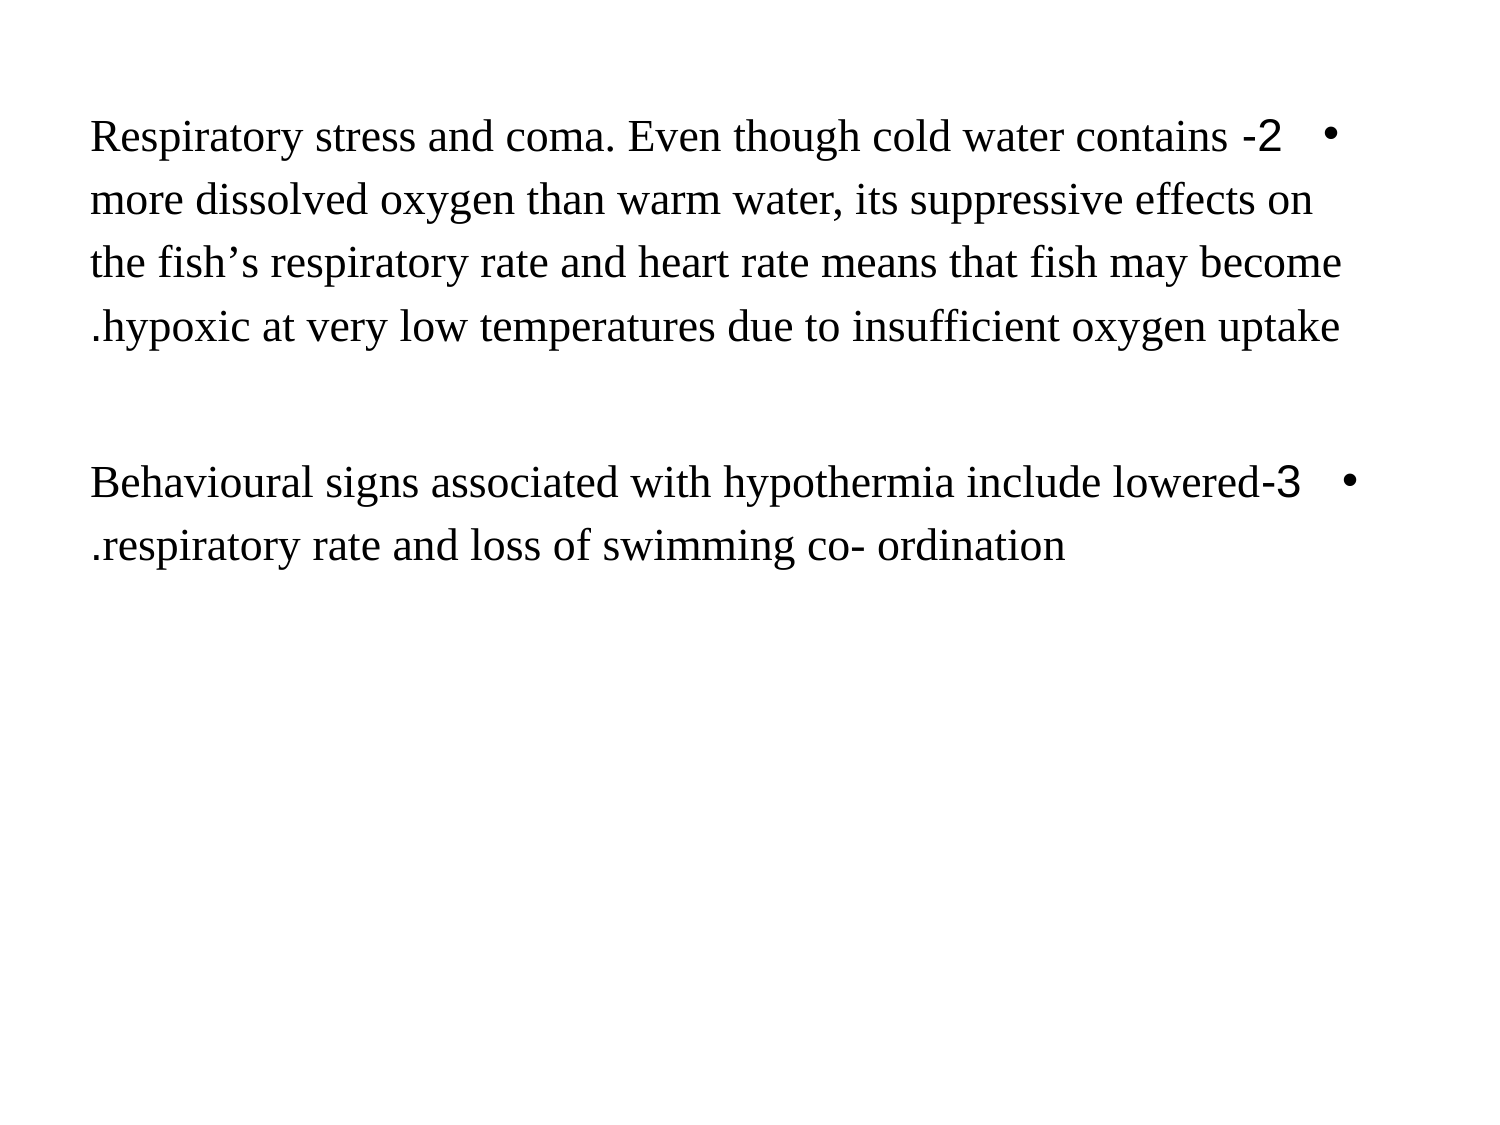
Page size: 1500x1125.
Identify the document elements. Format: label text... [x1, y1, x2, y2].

list 2- Respiratory stress and coma. Even though cold water contains more dissolved oxygen than warm water, its suppressive effects on the fish’s respiratory rate and heart rate means that fish may become hypoxic at very low temperatures due to insufficient oxygen uptake. 3-Behavioural signs associated with hypothermia include lowered respiratory rate and loss of swimming co- ordination. [75, 90, 1425, 1005]
